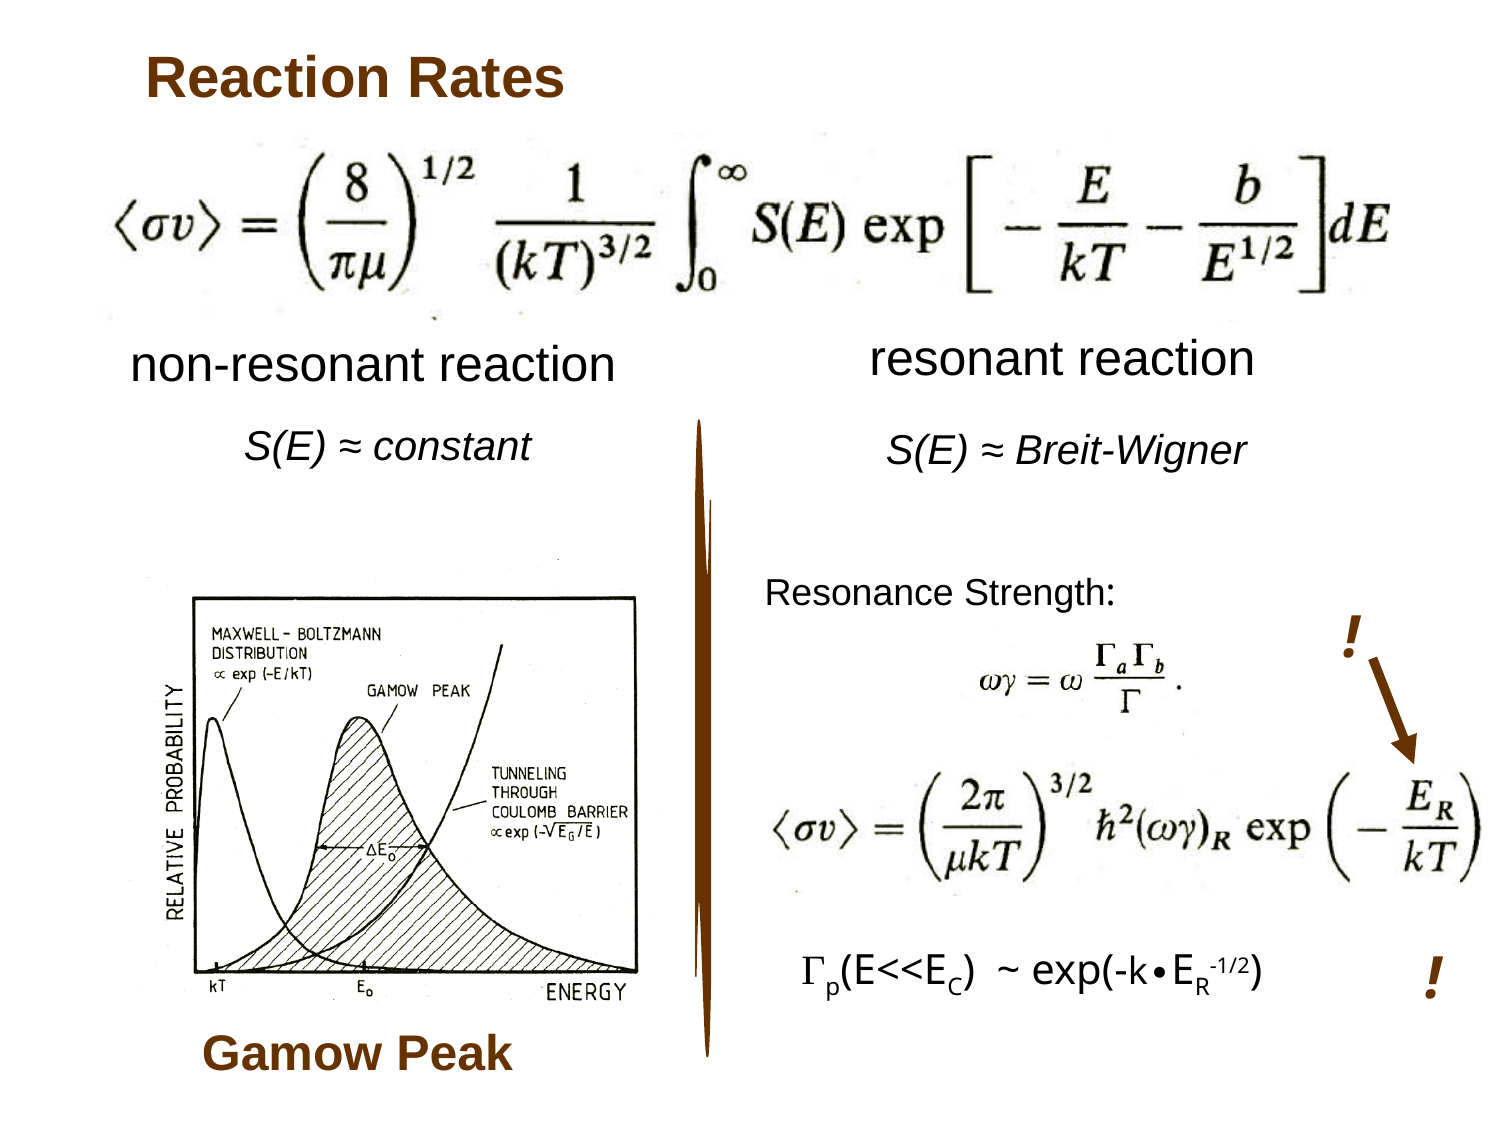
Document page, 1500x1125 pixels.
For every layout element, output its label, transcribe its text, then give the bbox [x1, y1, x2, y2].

text_box [695, 420, 711, 1057]
picture [95, 132, 1401, 322]
text_box Reaction Rates [130, 32, 582, 117]
picture [765, 755, 1484, 896]
text_box S(E) ≈ Breit-Wigner [871, 415, 1262, 480]
text_box non-resonant reaction [115, 329, 632, 399]
picture [127, 559, 660, 1007]
text_box Γp(E<<EC) ~ exp(-k∙ER-1/2) [786, 935, 1390, 1008]
picture [956, 629, 1206, 740]
text_box Resonance Strength: [749, 560, 1131, 621]
text_box S(E) ≈ constant [228, 411, 546, 476]
text_box resonant reaction [854, 329, 1271, 393]
text_box Gamow Peak [187, 1016, 529, 1088]
text_box ! [1328, 591, 1375, 677]
text_box ! [1410, 932, 1457, 1018]
text_box [1375, 664, 1416, 753]
